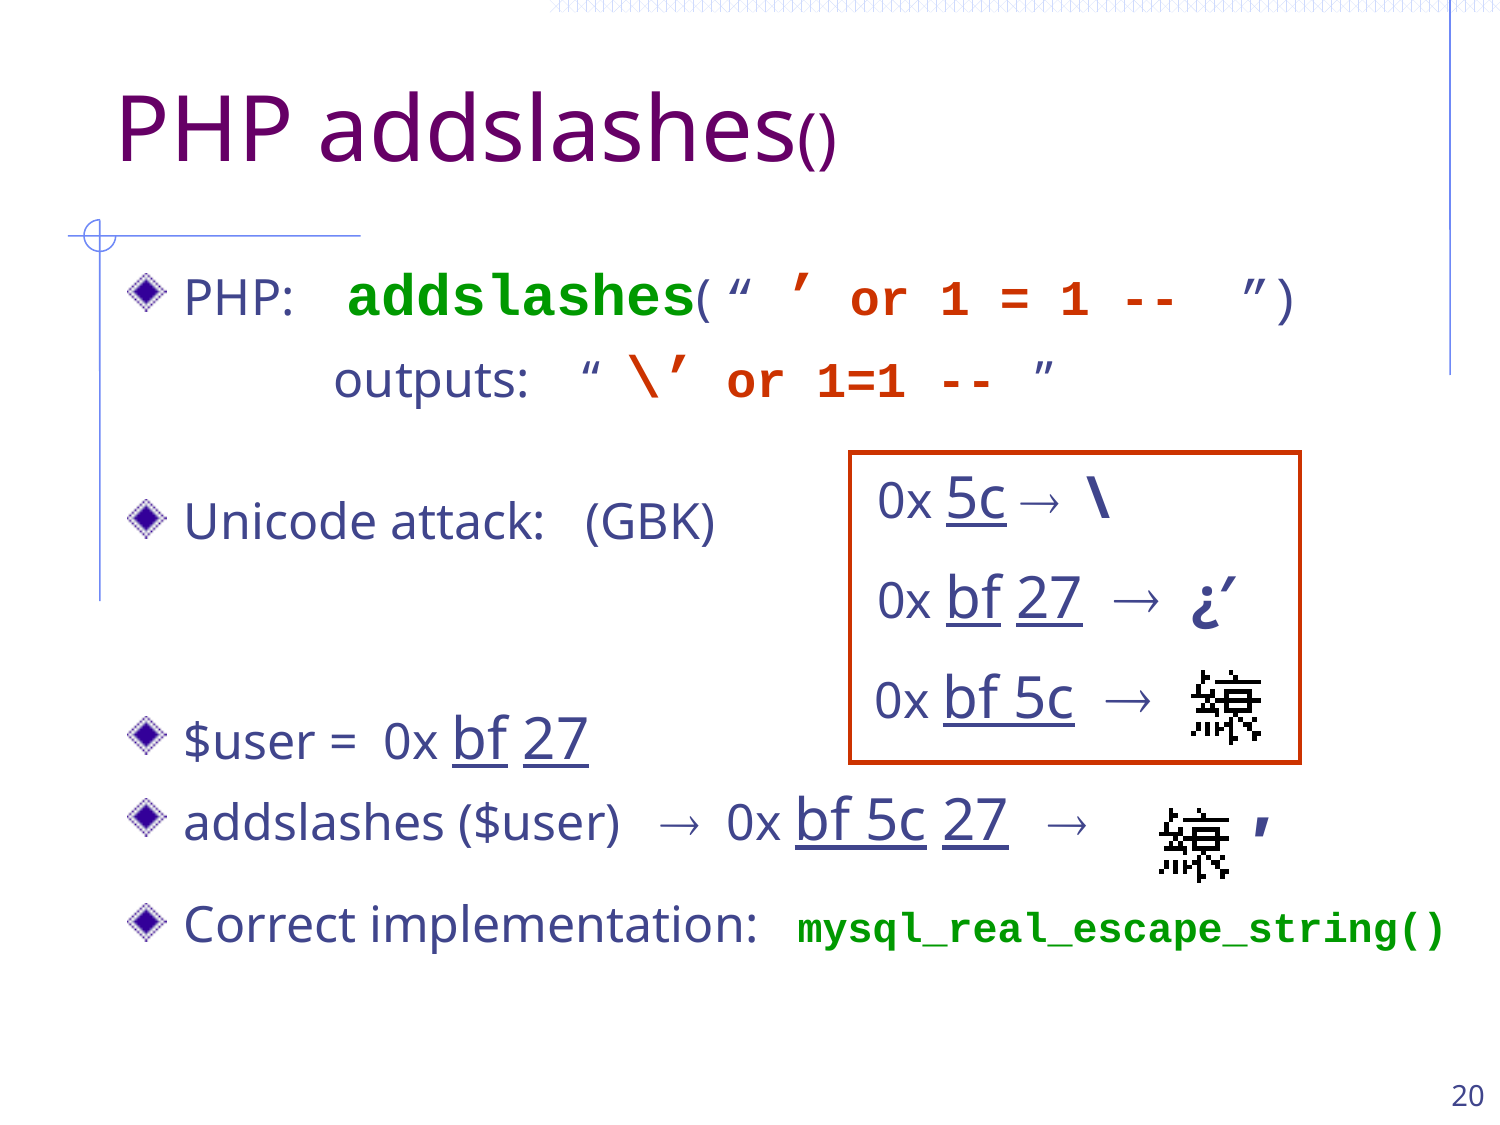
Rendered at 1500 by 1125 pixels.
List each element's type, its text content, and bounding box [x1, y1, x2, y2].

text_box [1124, 787, 1286, 901]
picture [127, 798, 167, 837]
picture [127, 499, 167, 539]
slide_number 20 [1187, 1049, 1500, 1125]
title PHP addslashes() [99, 49, 1376, 188]
picture [127, 273, 167, 312]
picture [127, 716, 167, 755]
list PHP: addslashes( “ ’ or 1 = 1 -- ”) outputs: “ \’ or 1=1 -- ” Unicode attack: (GBK) $user = 0x bf 27 addslashes ($user)  0x bf 5c 27  Correct implementation: mysql_real_escape_string() [112, 249, 1476, 1113]
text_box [849, 452, 1301, 763]
picture [127, 903, 167, 942]
